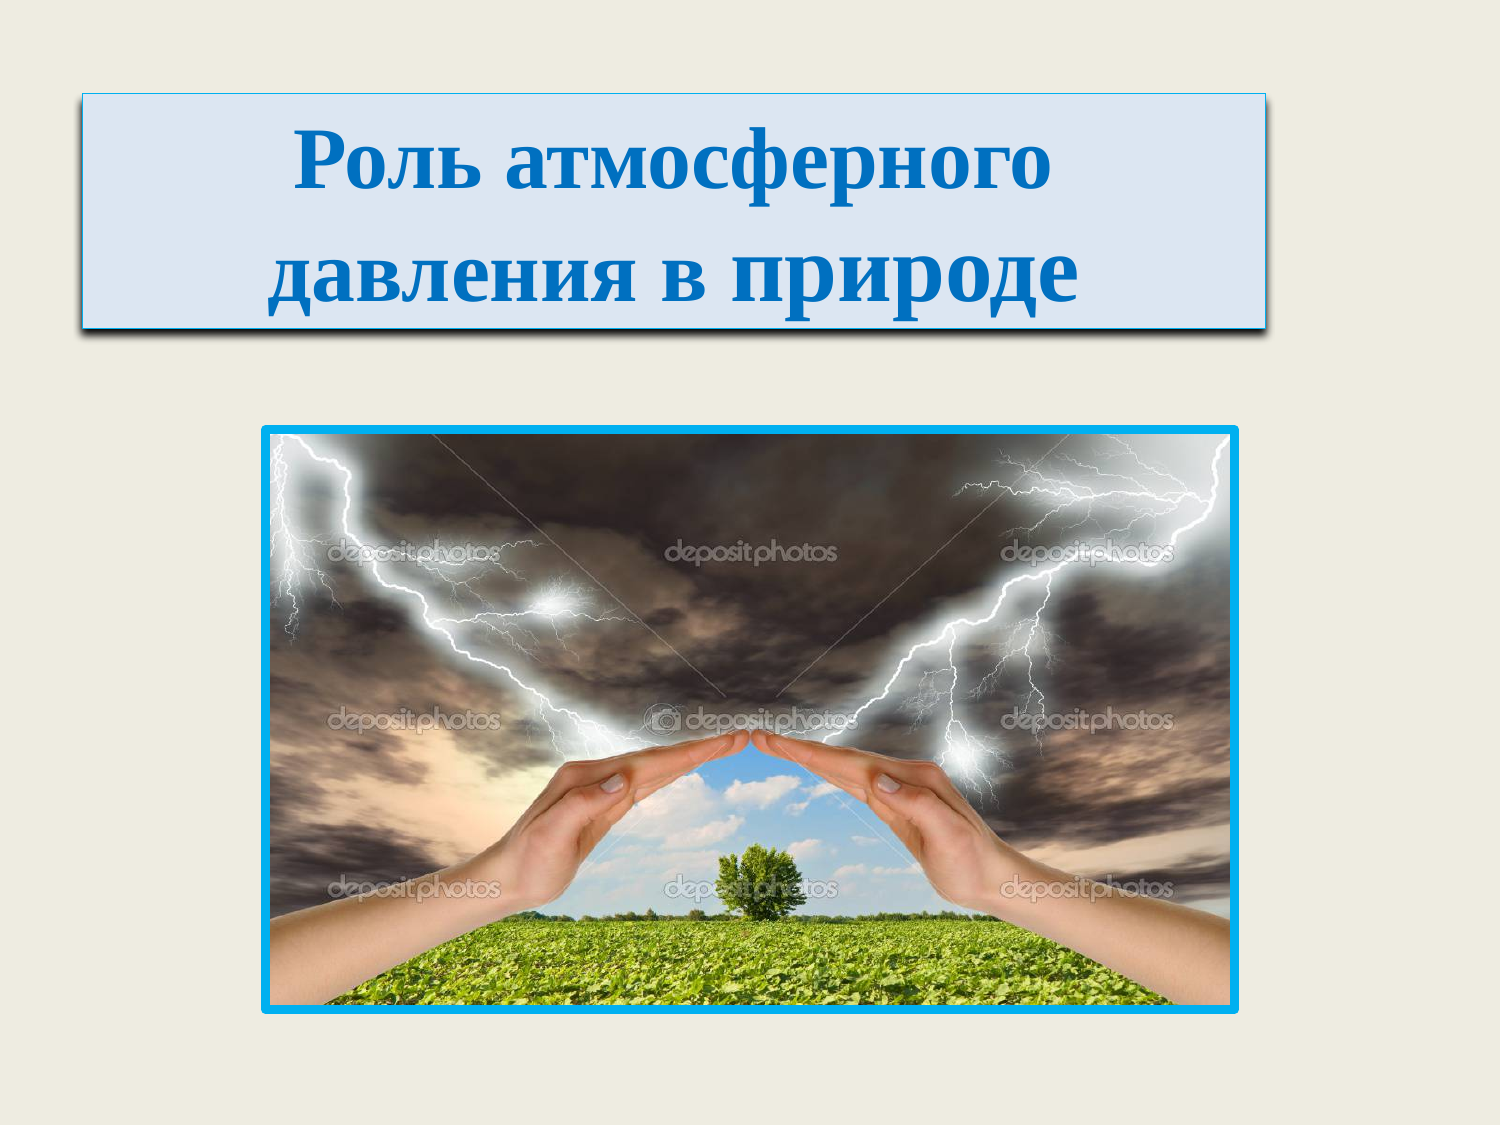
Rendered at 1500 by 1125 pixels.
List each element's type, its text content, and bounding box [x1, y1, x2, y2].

title Роль атмосферного давления в природе [82, 93, 1266, 329]
picture [271, 435, 1229, 1004]
